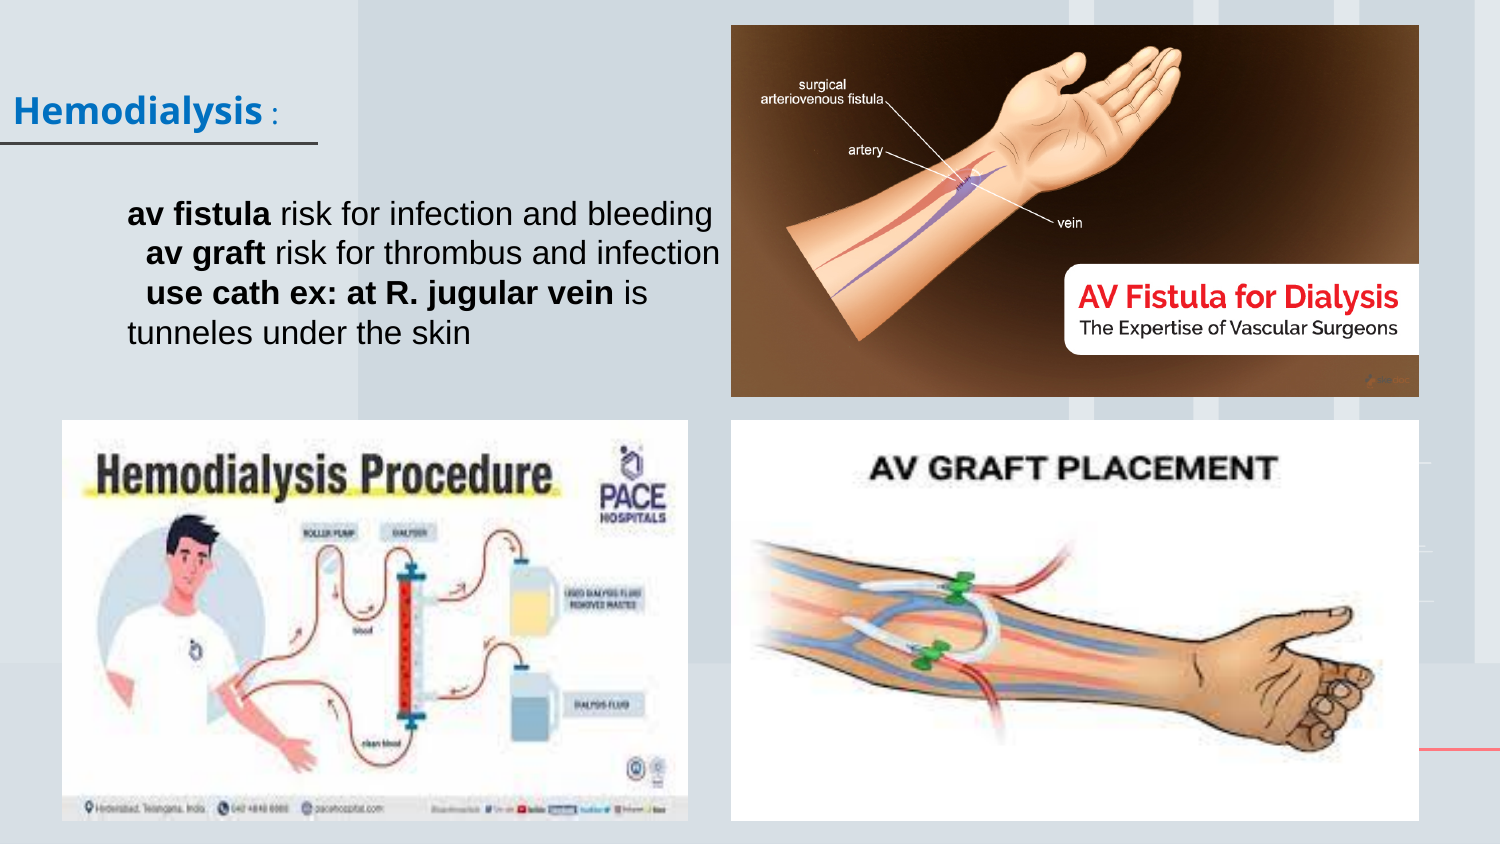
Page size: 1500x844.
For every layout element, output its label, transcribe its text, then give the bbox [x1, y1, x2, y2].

picture [62, 420, 688, 822]
picture [730, 25, 1419, 398]
picture [730, 420, 1419, 822]
text_box av fistula risk for infection and bleeding av graft risk for thrombus and infection use cath ex: at R. jugular vein is tunneles under the skin [112, 184, 725, 359]
title Hemodialysis : [0, 99, 332, 148]
slide_number 23 [1423, 745, 1432, 811]
